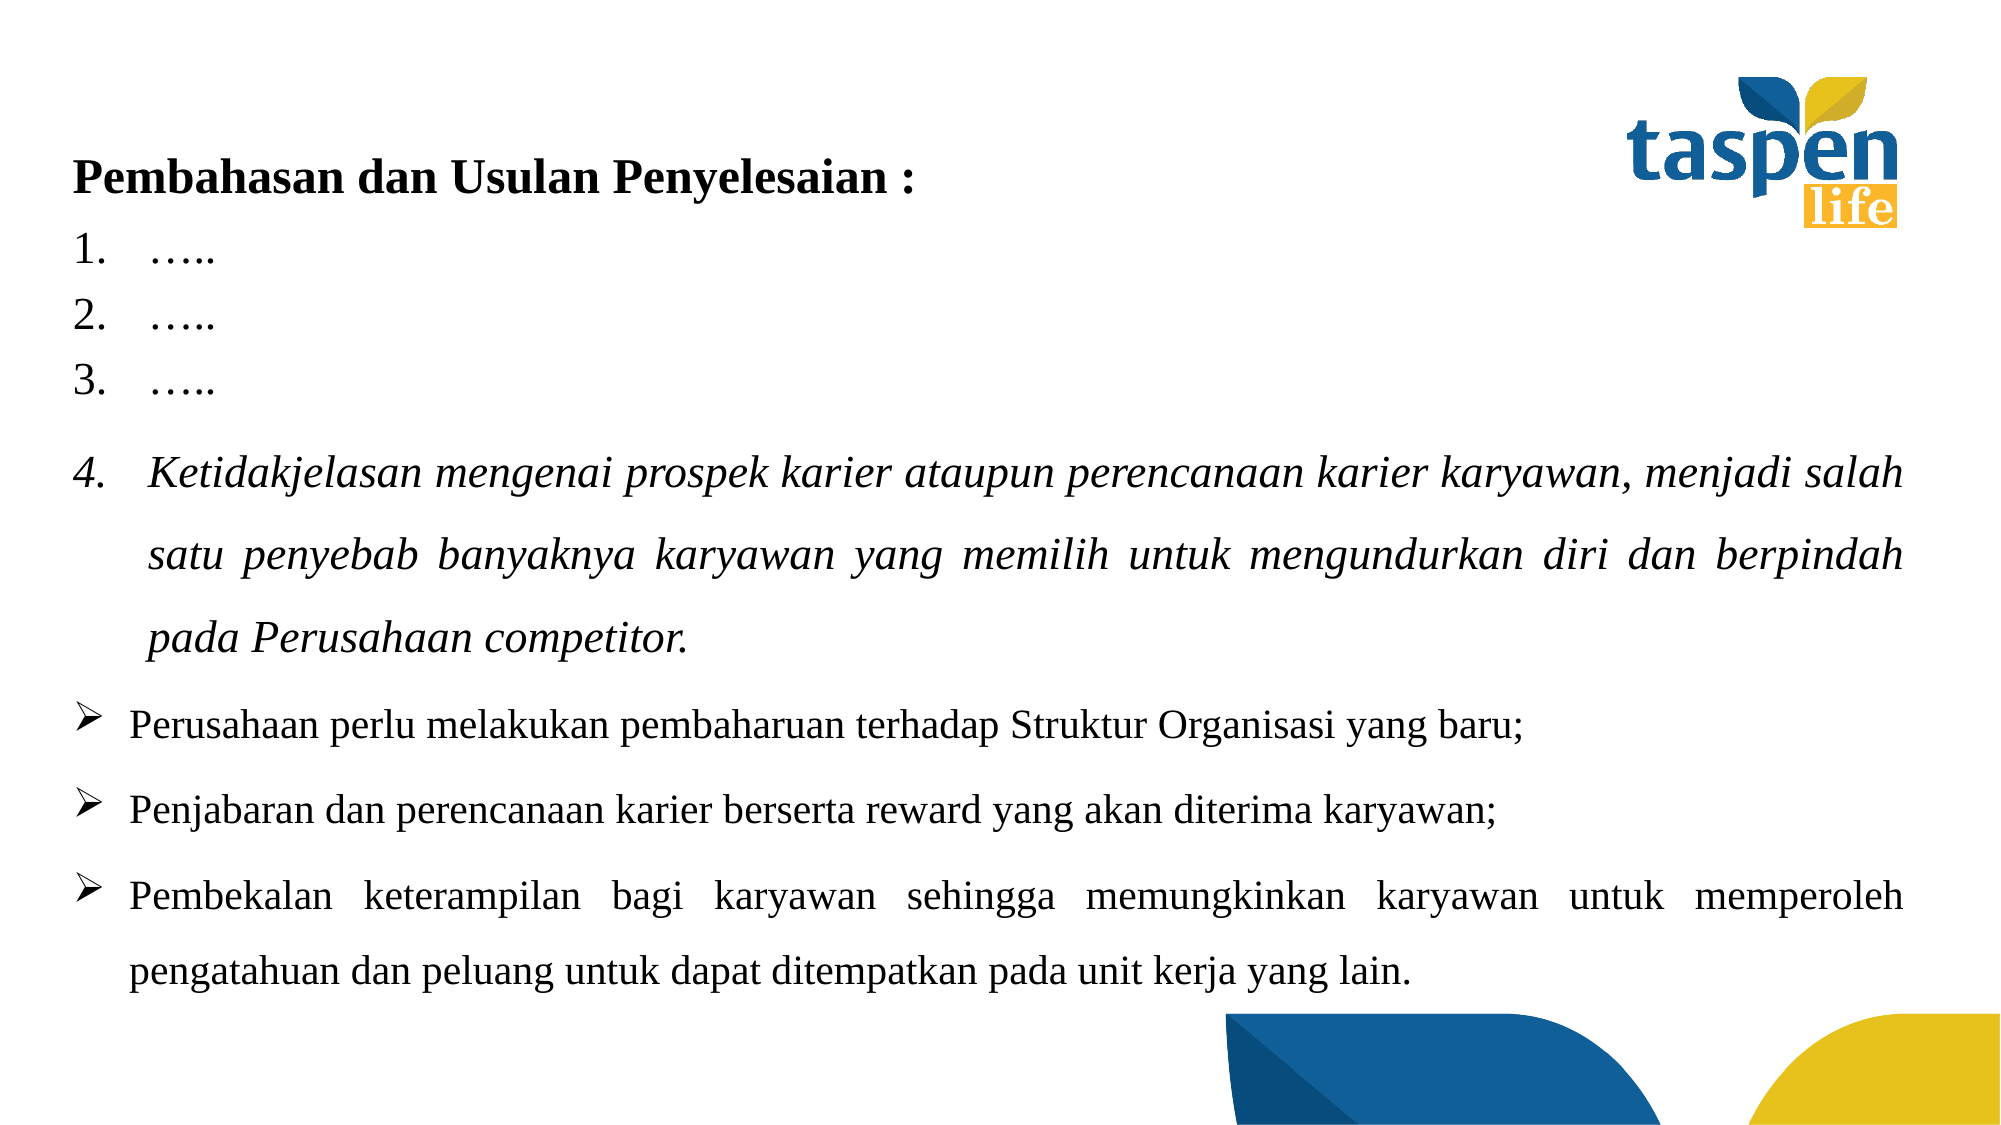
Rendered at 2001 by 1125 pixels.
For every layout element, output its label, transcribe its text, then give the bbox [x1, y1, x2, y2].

text_box ….. ….. ….. Ketidakjelasan mengenai prospek karier ataupun perencanaan karier karyawan, menjadi salah satu penyebab banyaknya karyawan yang memilih untuk mengundurkan diri dan berpindah pada Perusahaan competitor. Perusahaan perlu melakukan pembaharuan terhadap Struktur Organisasi yang baru; Penjabaran dan perencanaan karier berserta reward yang akan diterima karyawan; Pembekalan keterampilan bagi karyawan sehingga memungkinkan karyawan untuk memperoleh pengatahuan dan peluang untuk dapat ditempatkan pada unit kerja yang lain. [57, 210, 1921, 1004]
text_box Pembahasan dan Usulan Penyelesaian : [57, 136, 1698, 211]
picture [1627, 77, 1897, 210]
picture [1212, 1013, 2000, 1125]
